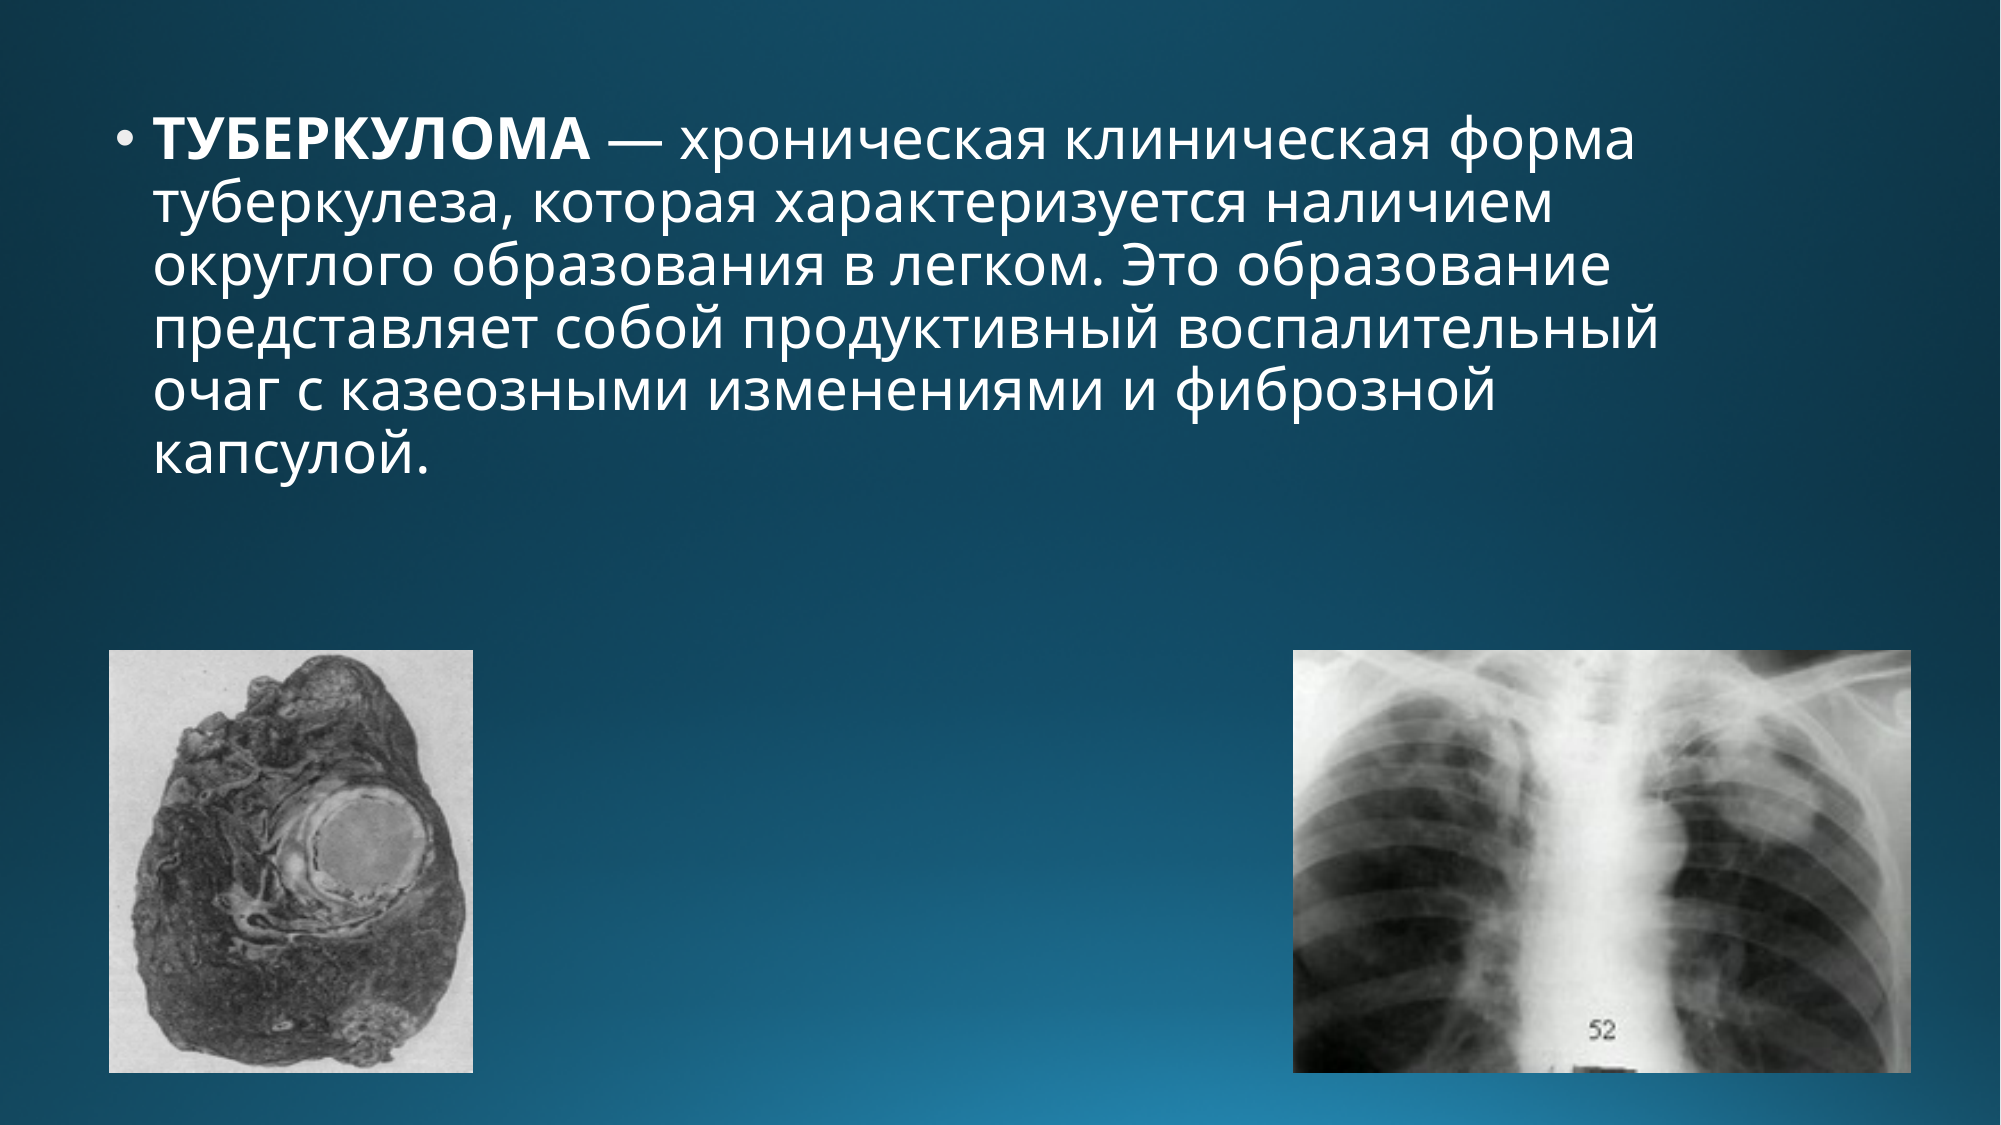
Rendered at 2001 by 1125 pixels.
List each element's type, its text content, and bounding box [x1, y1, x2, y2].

list ТУБЕРКУЛОМА — хроническая клиническая форма туберкулеза, которая характеризуется наличием округлого образования в легком. Это образование представляет собой продуктивный воспалительный очаг с казеозными изменениями и фиброзной капсулой. [99, 101, 1718, 998]
picture [0, 0, 2001, 1125]
